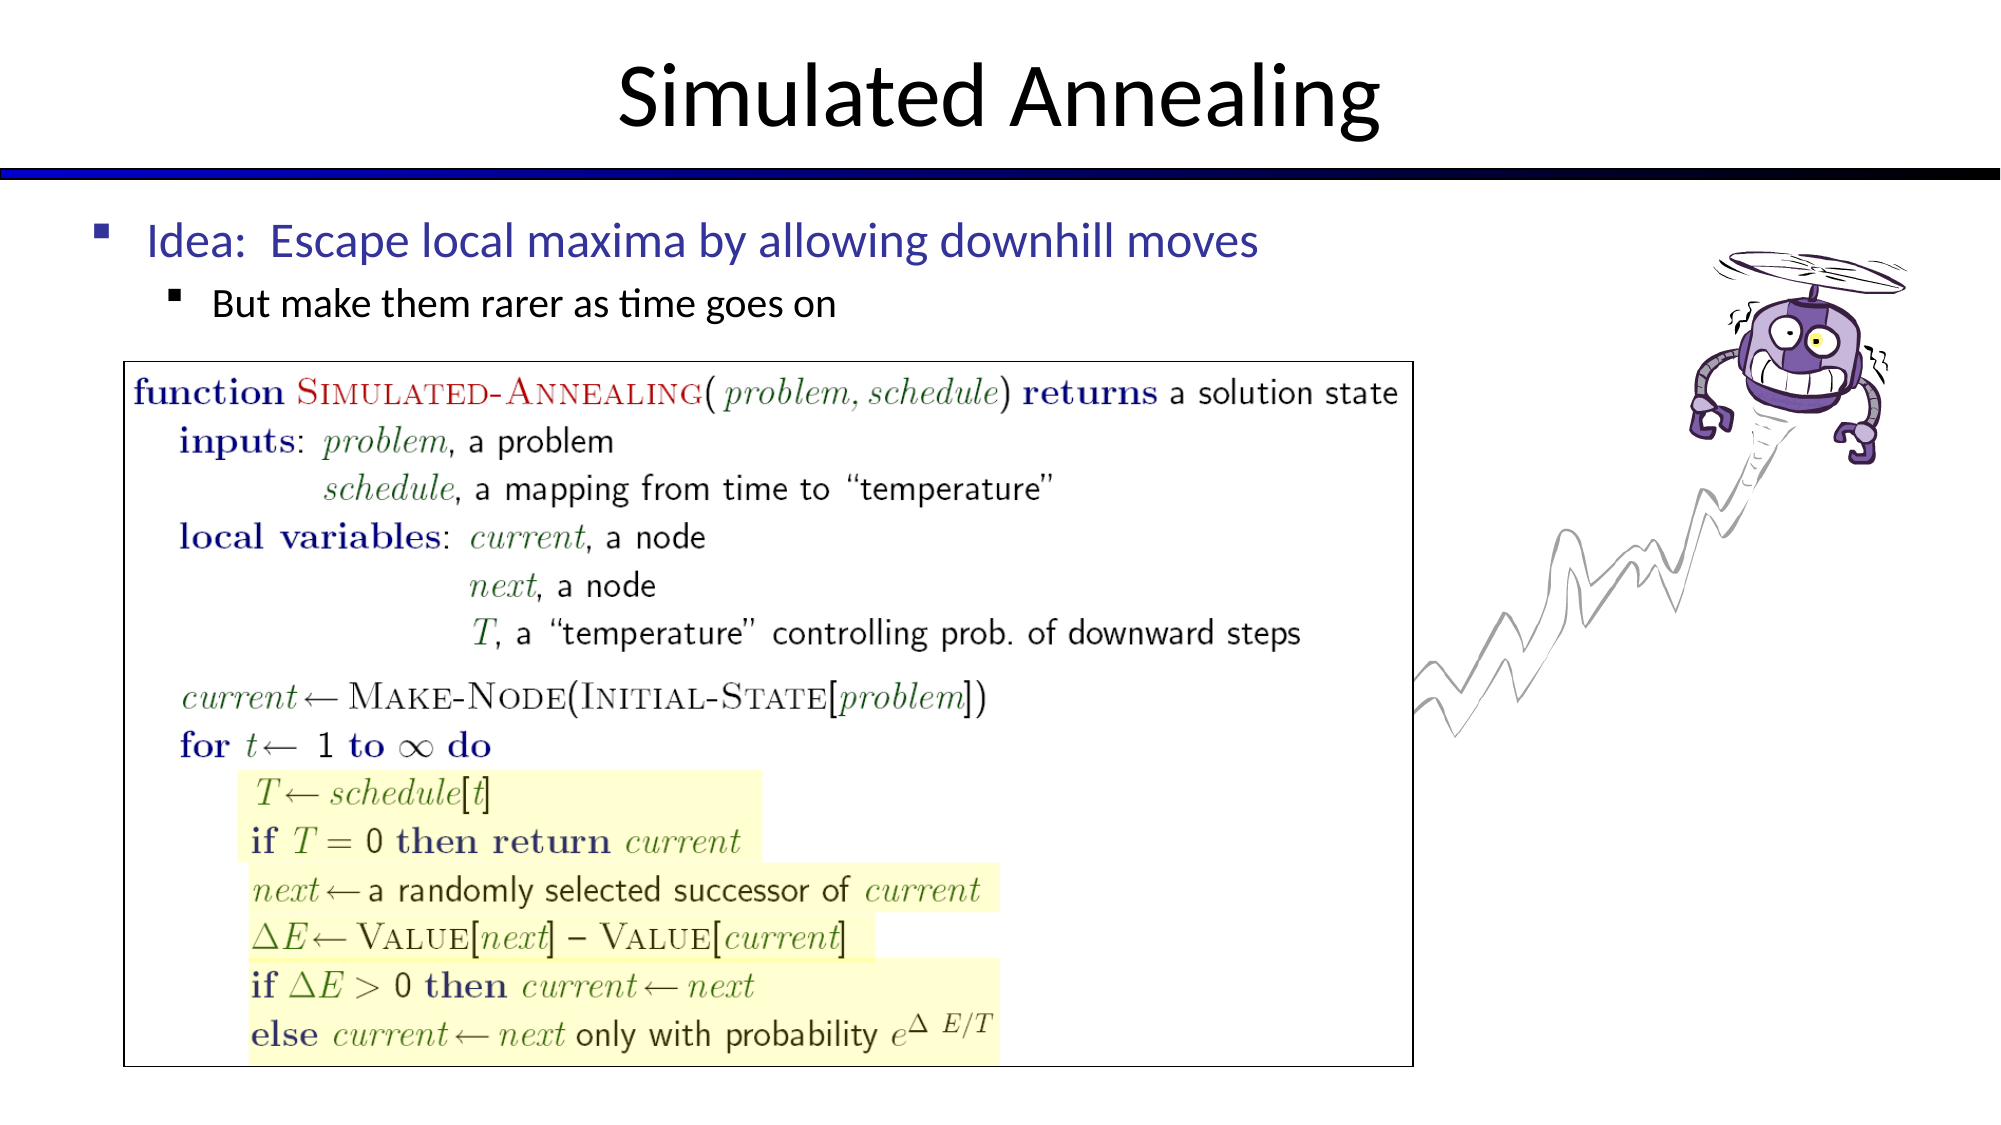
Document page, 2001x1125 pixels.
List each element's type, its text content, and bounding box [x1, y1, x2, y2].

title Simulated Annealing [0, 0, 2000, 184]
list Idea: Escape local maxima by allowing downhill moves But make them rarer as time goes on [74, 199, 1426, 338]
slide_number 31 [1074, 1024, 1426, 1103]
picture [124, 224, 1926, 1067]
